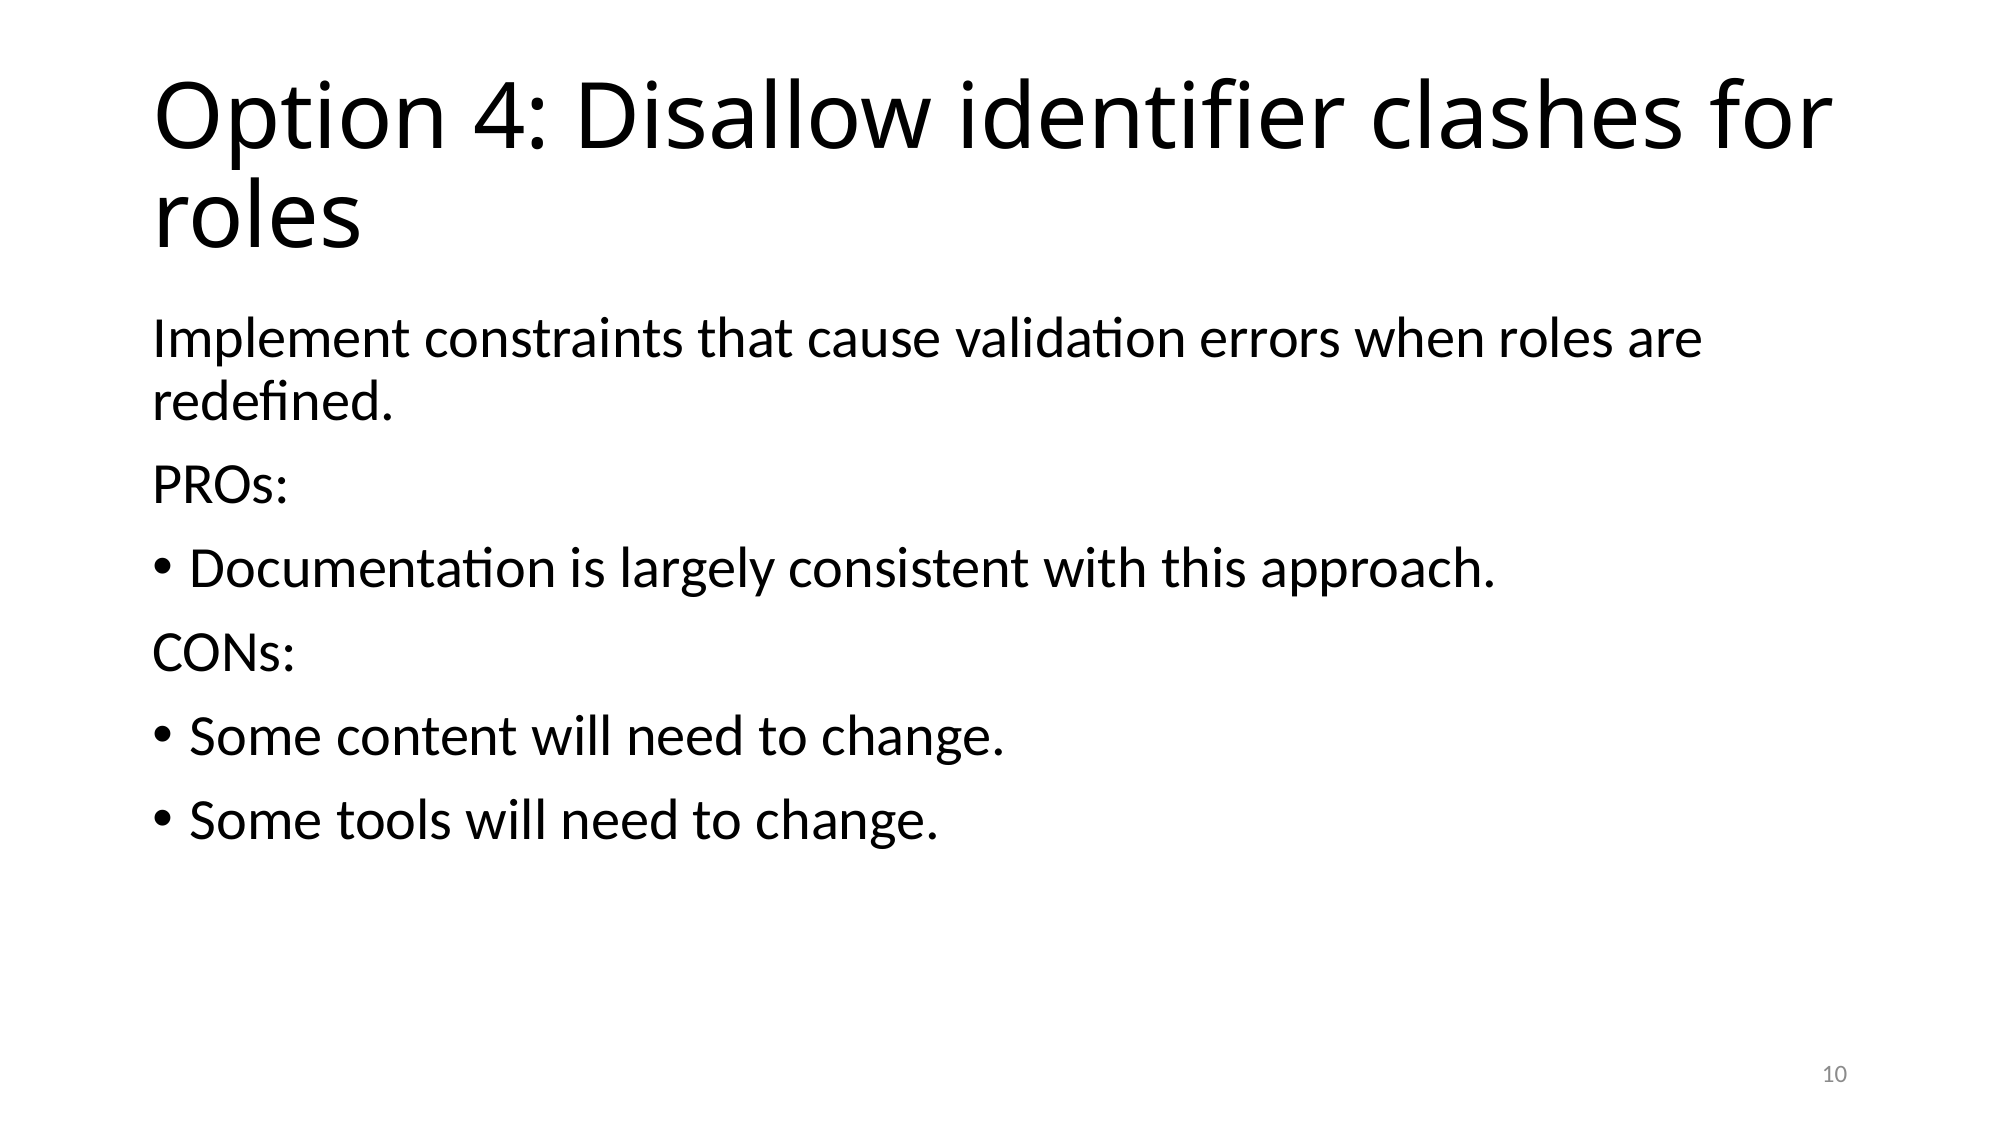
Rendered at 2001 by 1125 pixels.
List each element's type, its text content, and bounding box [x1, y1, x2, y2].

slide_number 10 [1412, 1042, 1863, 1103]
list Implement constraints that cause validation errors when roles are redefined. PROs: Documentation is largely consistent with this approach. CONs: Some content will need to change. Some tools will need to change. [137, 299, 1863, 1014]
title Option 4: Disallow identifier clashes for roles [137, 59, 1863, 278]
